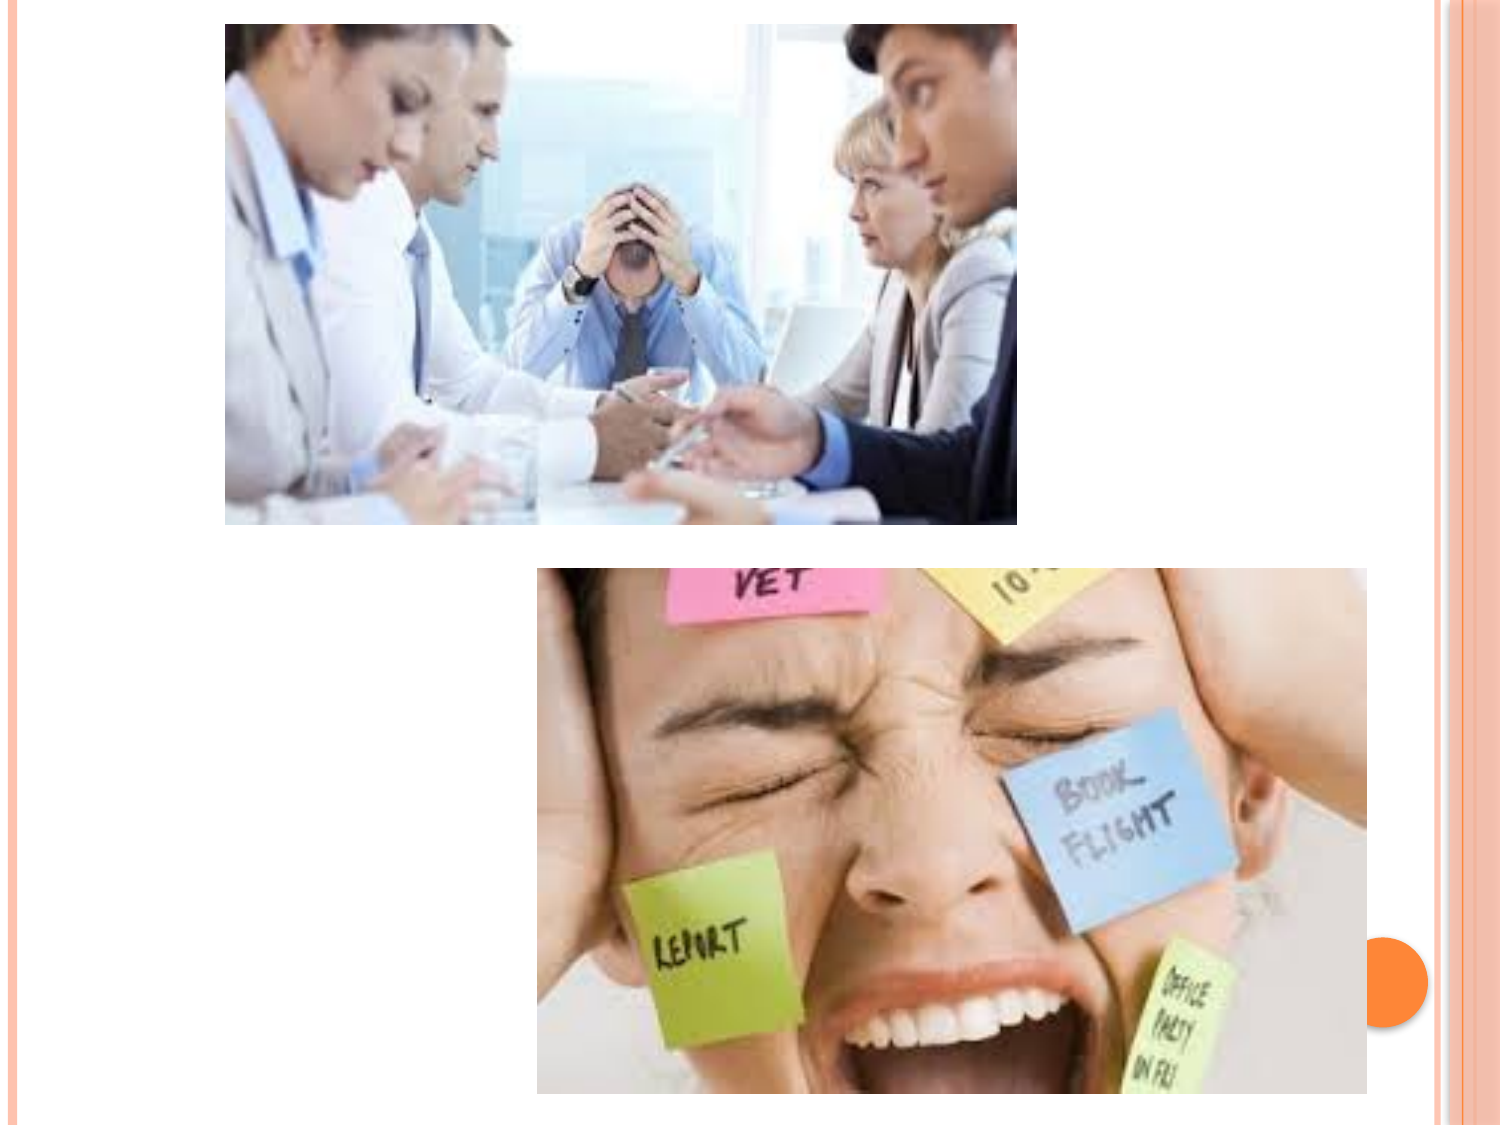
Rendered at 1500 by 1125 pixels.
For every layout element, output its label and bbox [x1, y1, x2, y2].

picture [224, 24, 1017, 526]
picture [536, 567, 1367, 1094]
